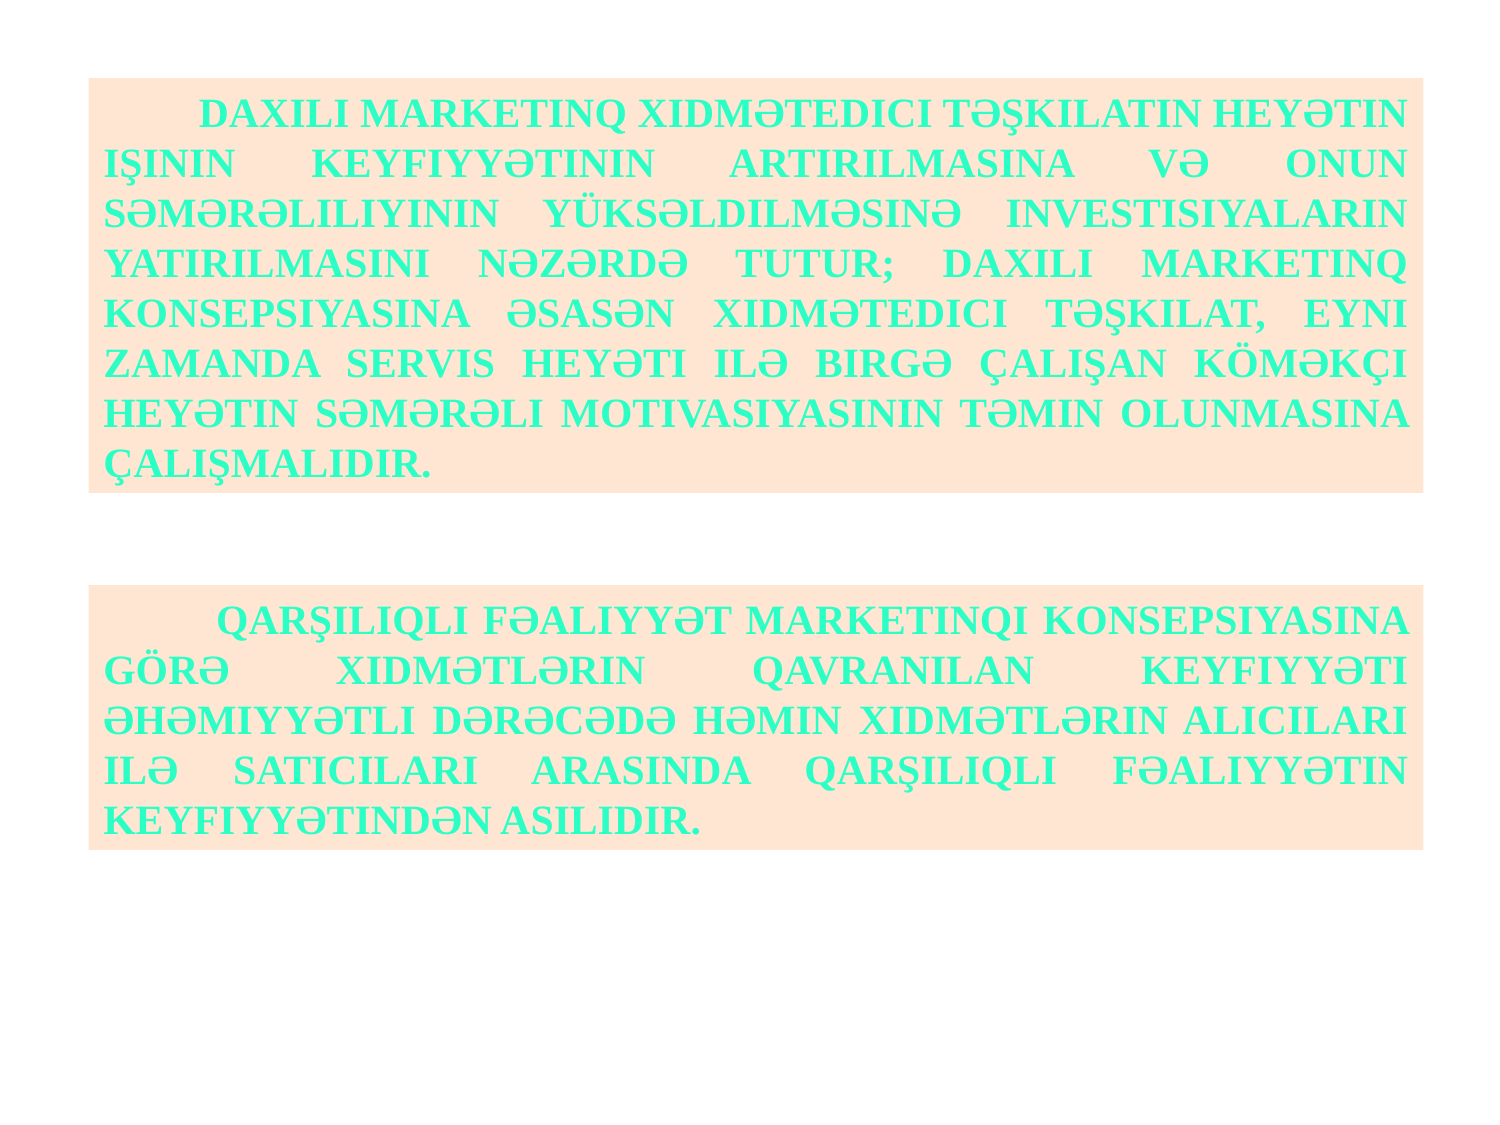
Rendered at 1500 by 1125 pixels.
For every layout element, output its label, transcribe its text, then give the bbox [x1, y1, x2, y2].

text_box Qarşılıqlı fəaliyyət marketinqi konsepsiyasına görə xidmətlərin qavranılan keyfiyyəti əhəmiyyətli dərəcədə həmin xidmətlərin alıcıları ilə satıcıları arasında qarşılıqlı fəaliyyətin keyfiyyətindən asılıdır. [88, 585, 1424, 850]
text_box Daxili marketinq xidmətedici təşkilatın heyətin işinin keyfiyyətinin artırılmasına və onun səmərəliliyinin yüksəldilməsinə investisiyaların yatırılmasını nəzərdə tutur; daxili marketinq konsepsiyasına əsasən xidmətedici təşkilat, eyni zamanda servis heyəti ilə birgə çalışan köməkçi heyətin səmərəli motivasiyasının təmin olunmasına çalışmalıdır. [88, 78, 1424, 493]
